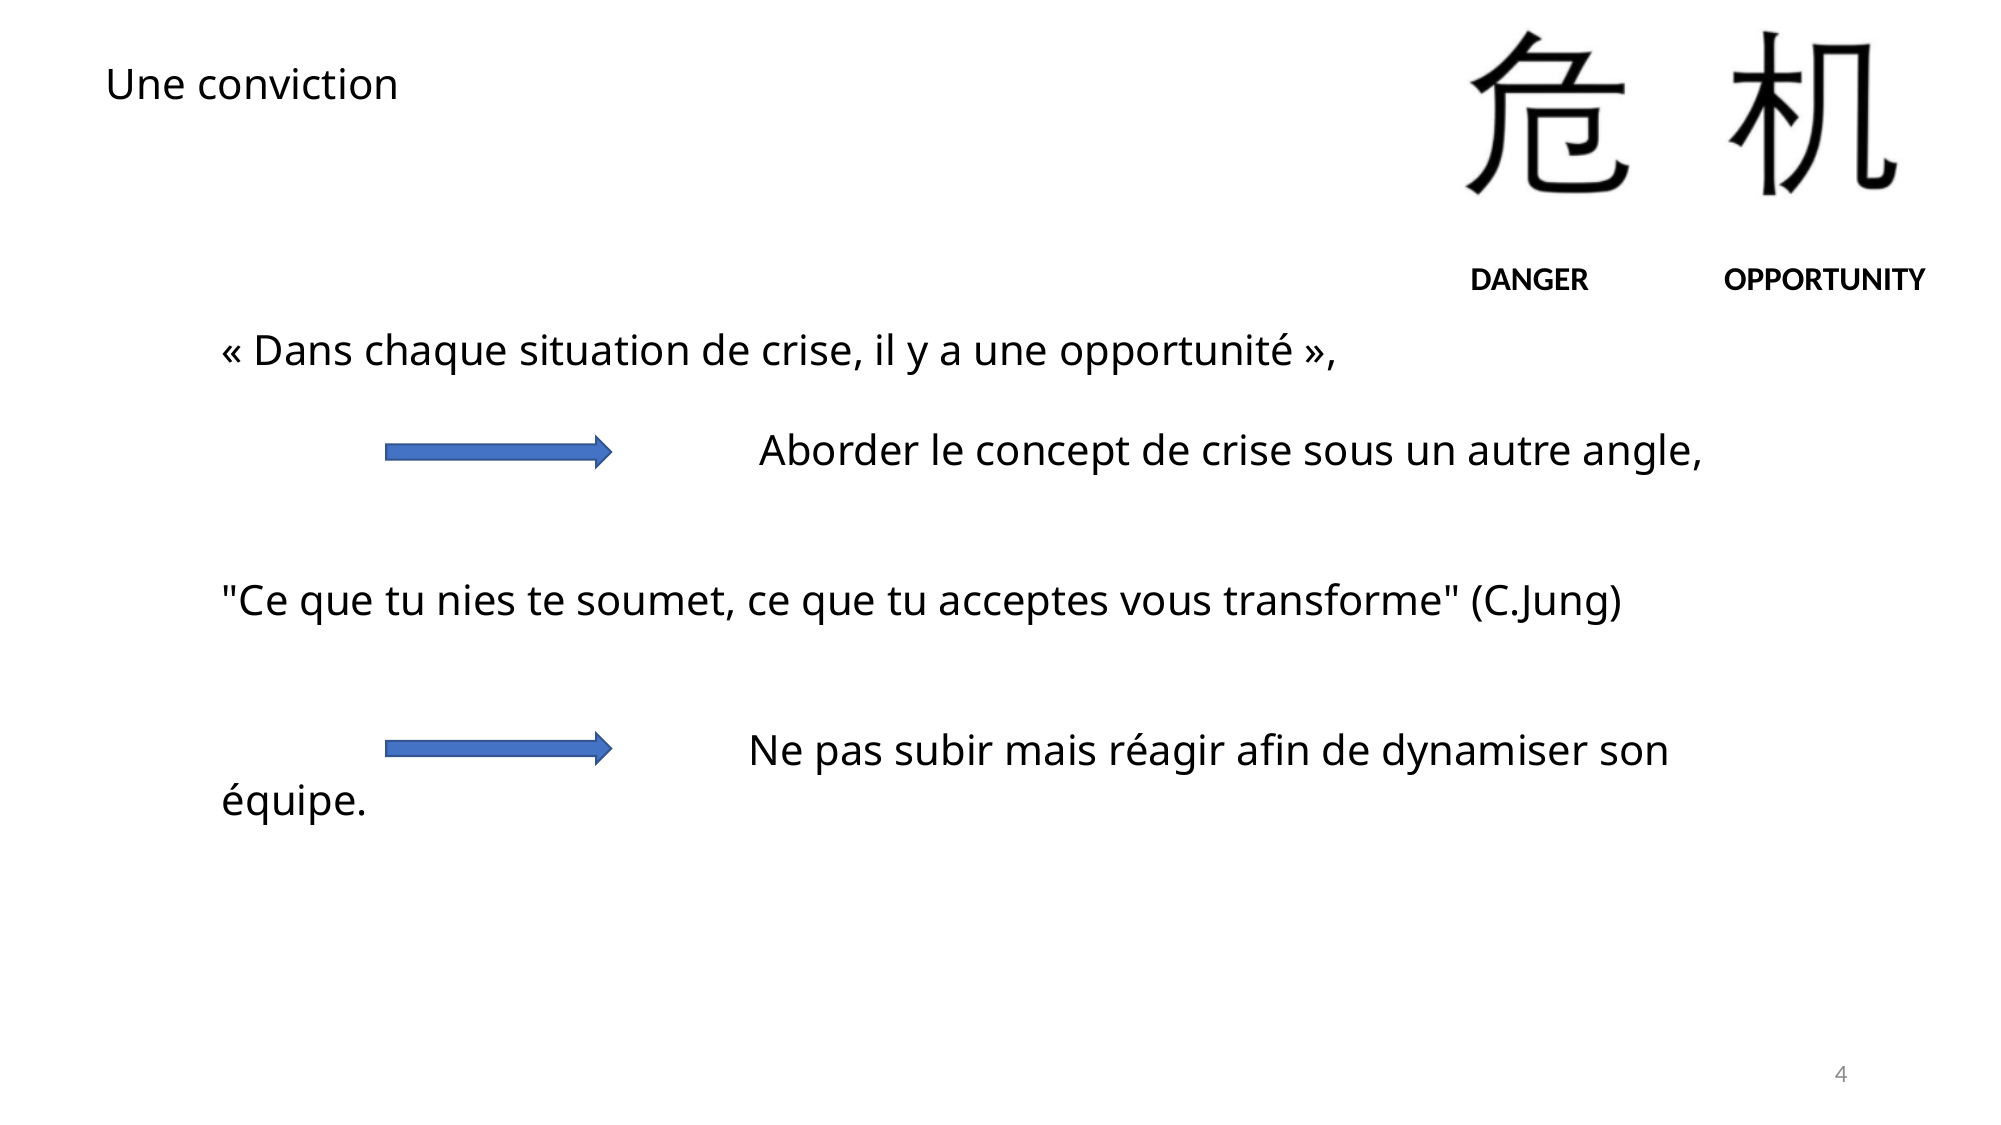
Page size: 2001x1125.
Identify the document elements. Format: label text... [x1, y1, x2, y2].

slide_number 4 [1412, 1042, 1863, 1103]
picture [1412, 0, 1940, 317]
text_box « Dans chaque situation de crise, il y a une opportunité », Aborder le concept de crise sous un autre angle, "Ce que tu nies te soumet, ce que tu acceptes vous transforme" (C.Jung) Ne pas subir mais réagir afin de dynamiser son équipe. [207, 316, 1734, 832]
text_box DANGER OPPORTUNITY [1381, 237, 1971, 318]
text_box [385, 434, 613, 470]
title Une conviction [90, 55, 1222, 117]
text_box [385, 730, 613, 767]
